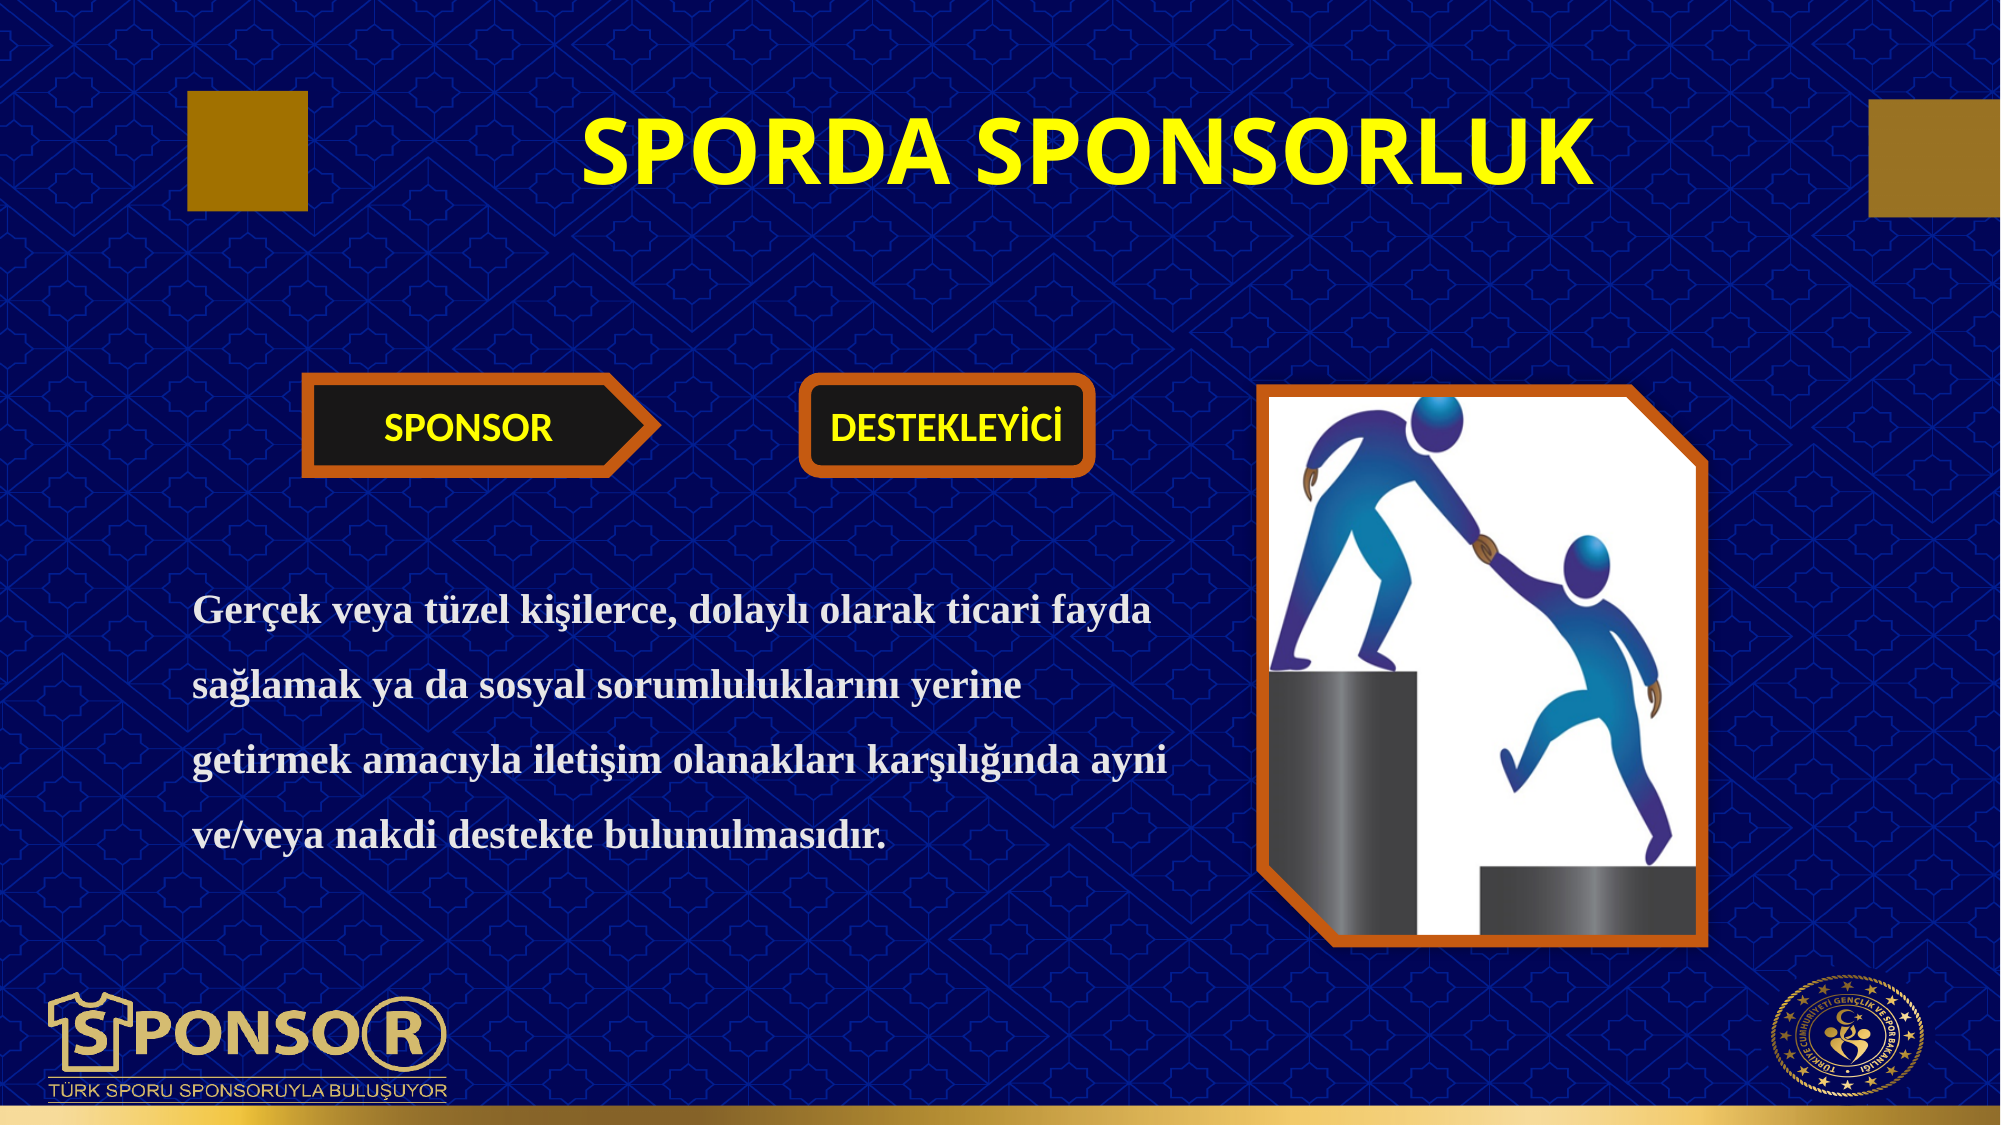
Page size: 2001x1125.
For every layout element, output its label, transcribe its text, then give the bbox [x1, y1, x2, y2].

text_box Gerçek veya tüzel kişilerce, dolaylı olarak ticari fayda sağlamak ya da sosyal sorumluluklarını yerine getirmek amacıyla iletişim olanakları karşılığında ayni ve/veya nakdi destekte bulunulmasıdır. [177, 549, 1186, 865]
text_box DESTEKLEYİCİ [803, 377, 1091, 473]
picture [0, 0, 2001, 1125]
text_box SPONSOR [306, 377, 655, 473]
text_box [186, 90, 309, 212]
text_box SPORDA SPONSORLUK [307, 85, 1869, 210]
